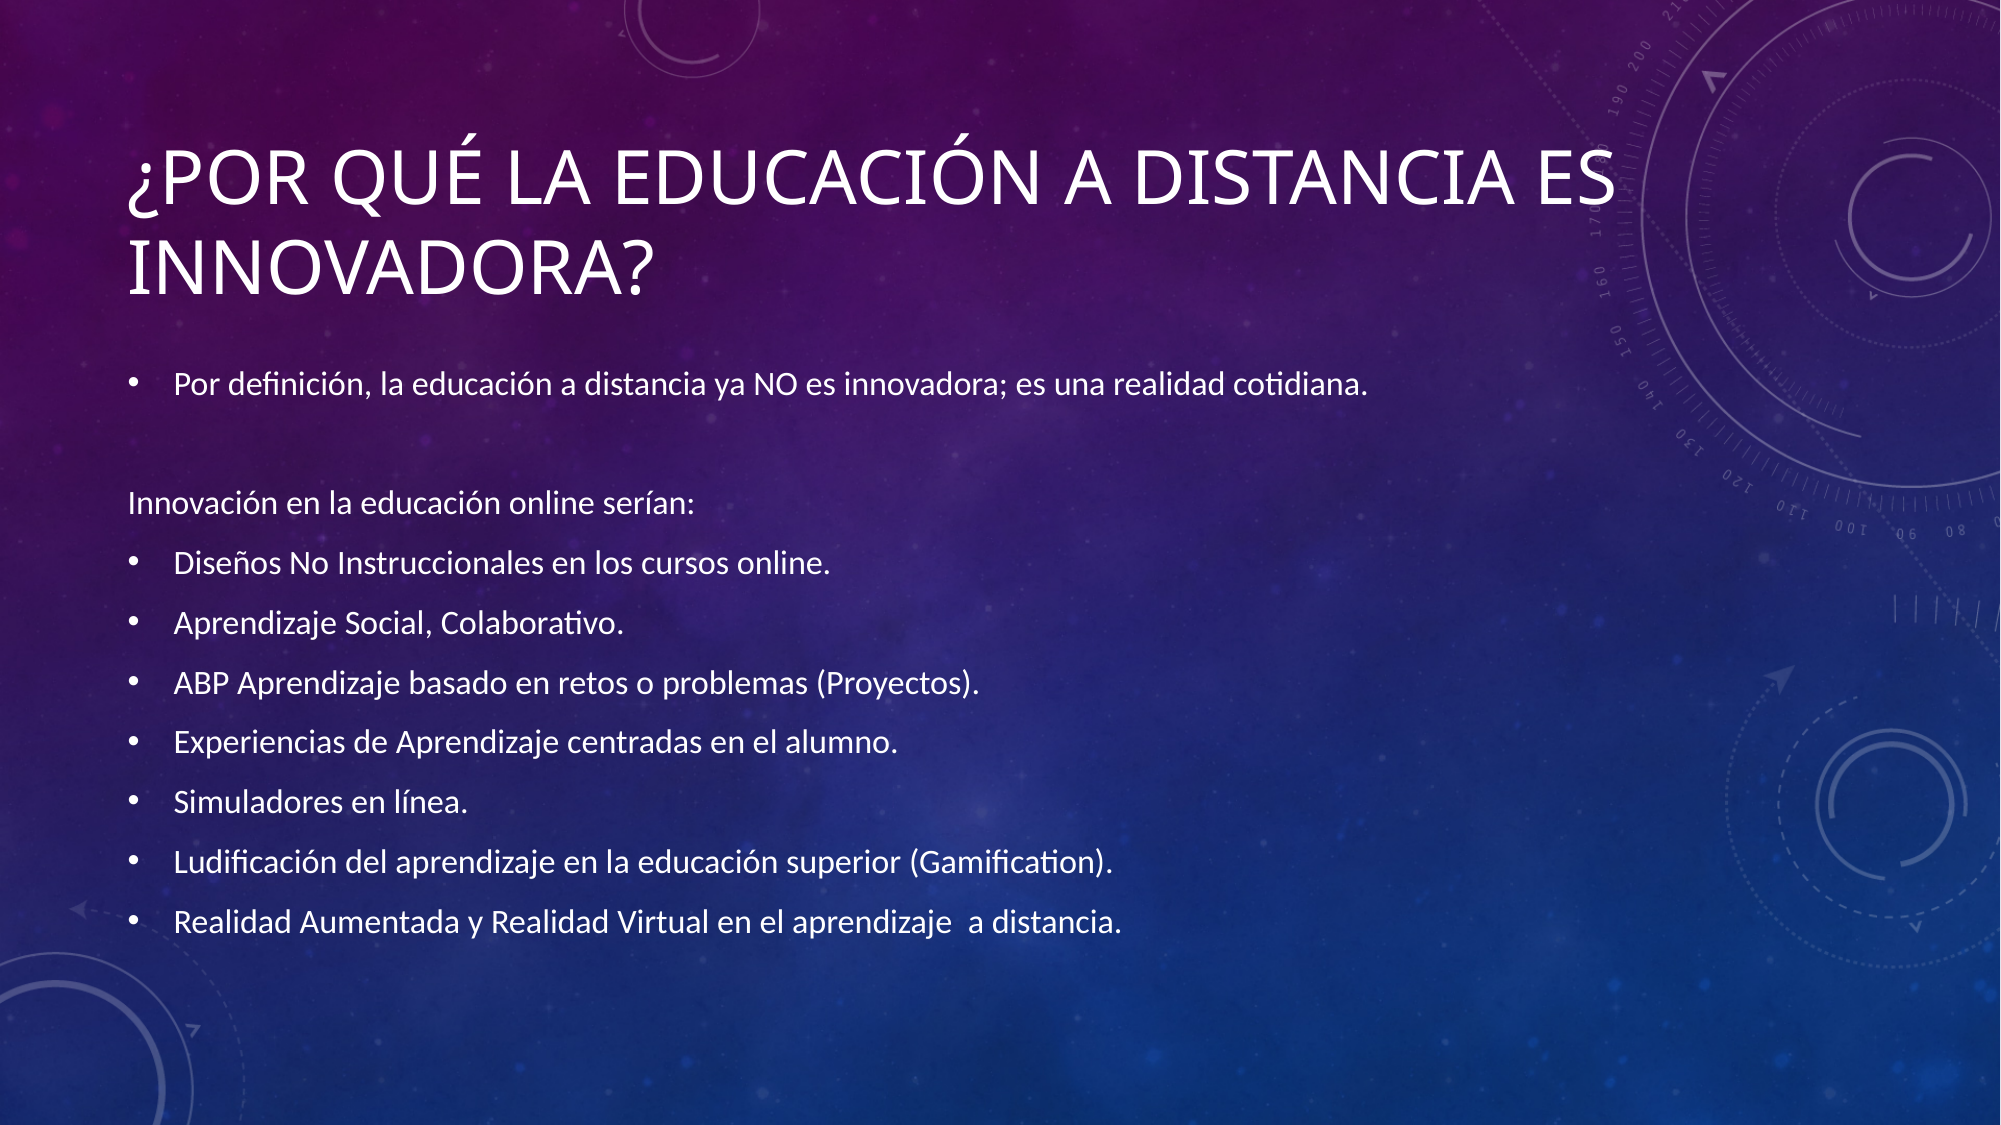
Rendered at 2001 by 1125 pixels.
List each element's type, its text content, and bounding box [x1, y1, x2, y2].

title ¿Por qué la educación a distancia es innovadora? [112, 99, 1775, 339]
list Por definición, la educación a distancia ya NO es innovadora; es una realidad cotidiana. Innovación en la educación online serían: Diseños No Instruccionales en los cursos online. Aprendizaje Social, Colaborativo. ABP Aprendizaje basado en retos o problemas (Proyectos). Experiencias de Aprendizaje centradas en el alumno. Simuladores en línea. Ludificación del aprendizaje en la educación superior (Gamification). Realidad Aumentada y Realidad Virtual en el aprendizaje a distancia. [112, 351, 1775, 950]
picture [0, 0, 2001, 1125]
